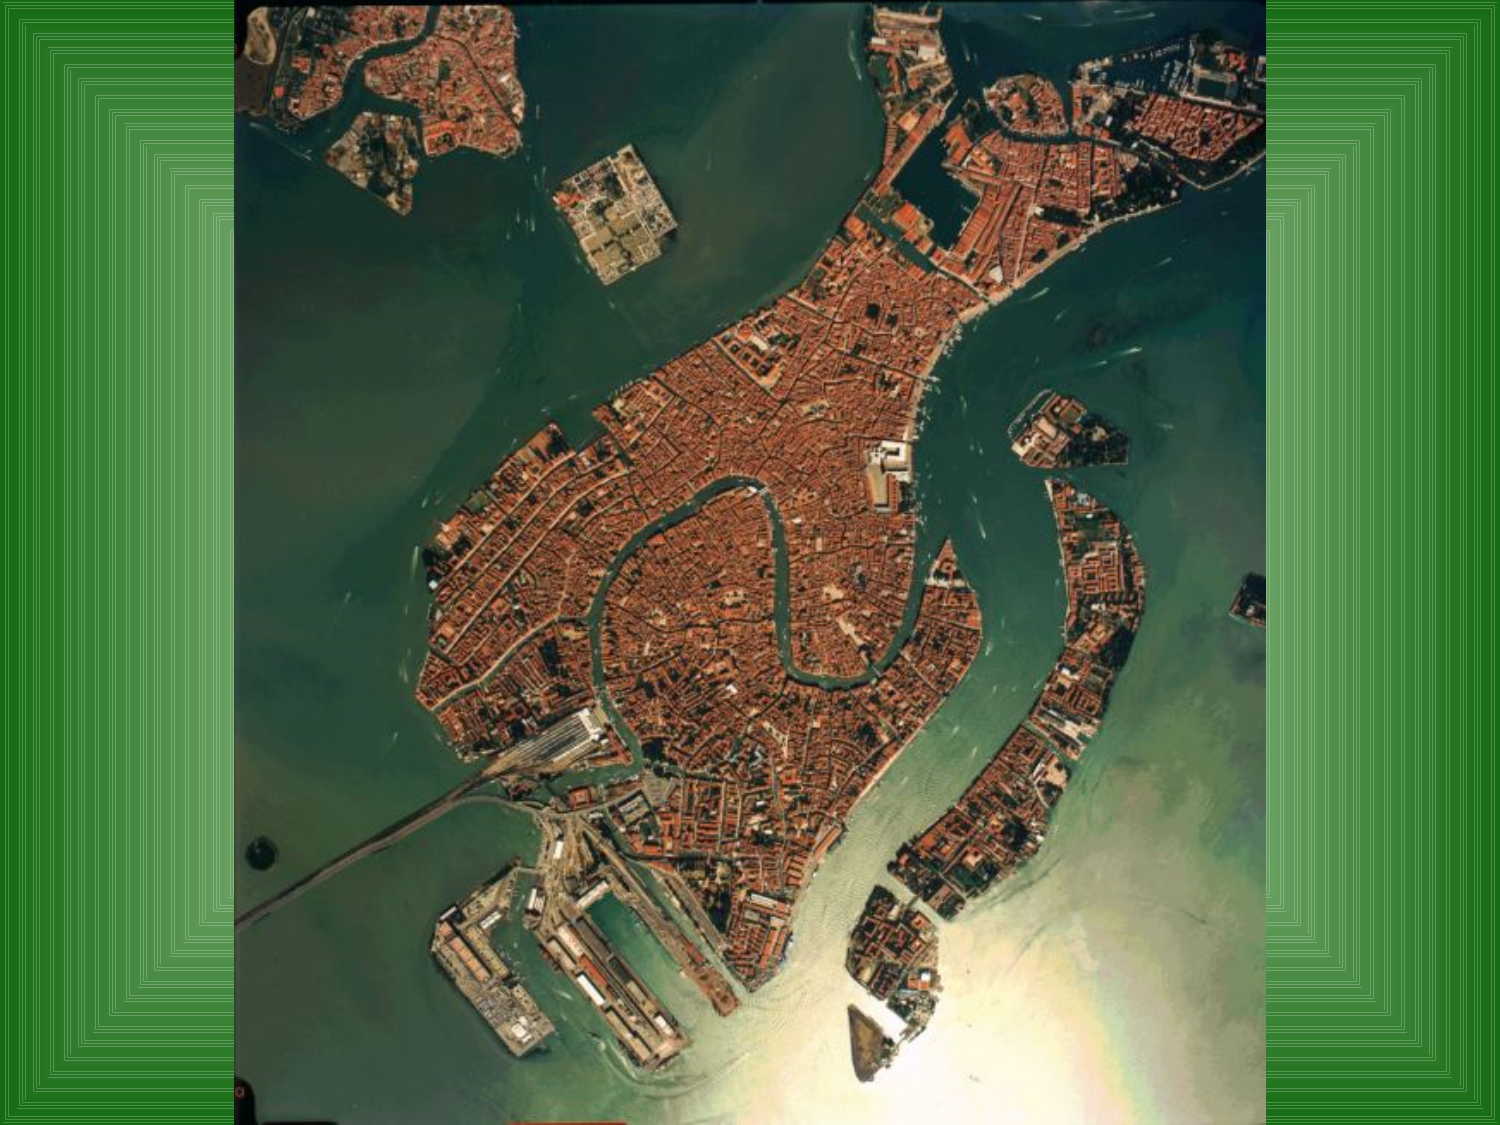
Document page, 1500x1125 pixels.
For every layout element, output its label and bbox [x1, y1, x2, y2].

picture [234, 0, 1266, 1125]
